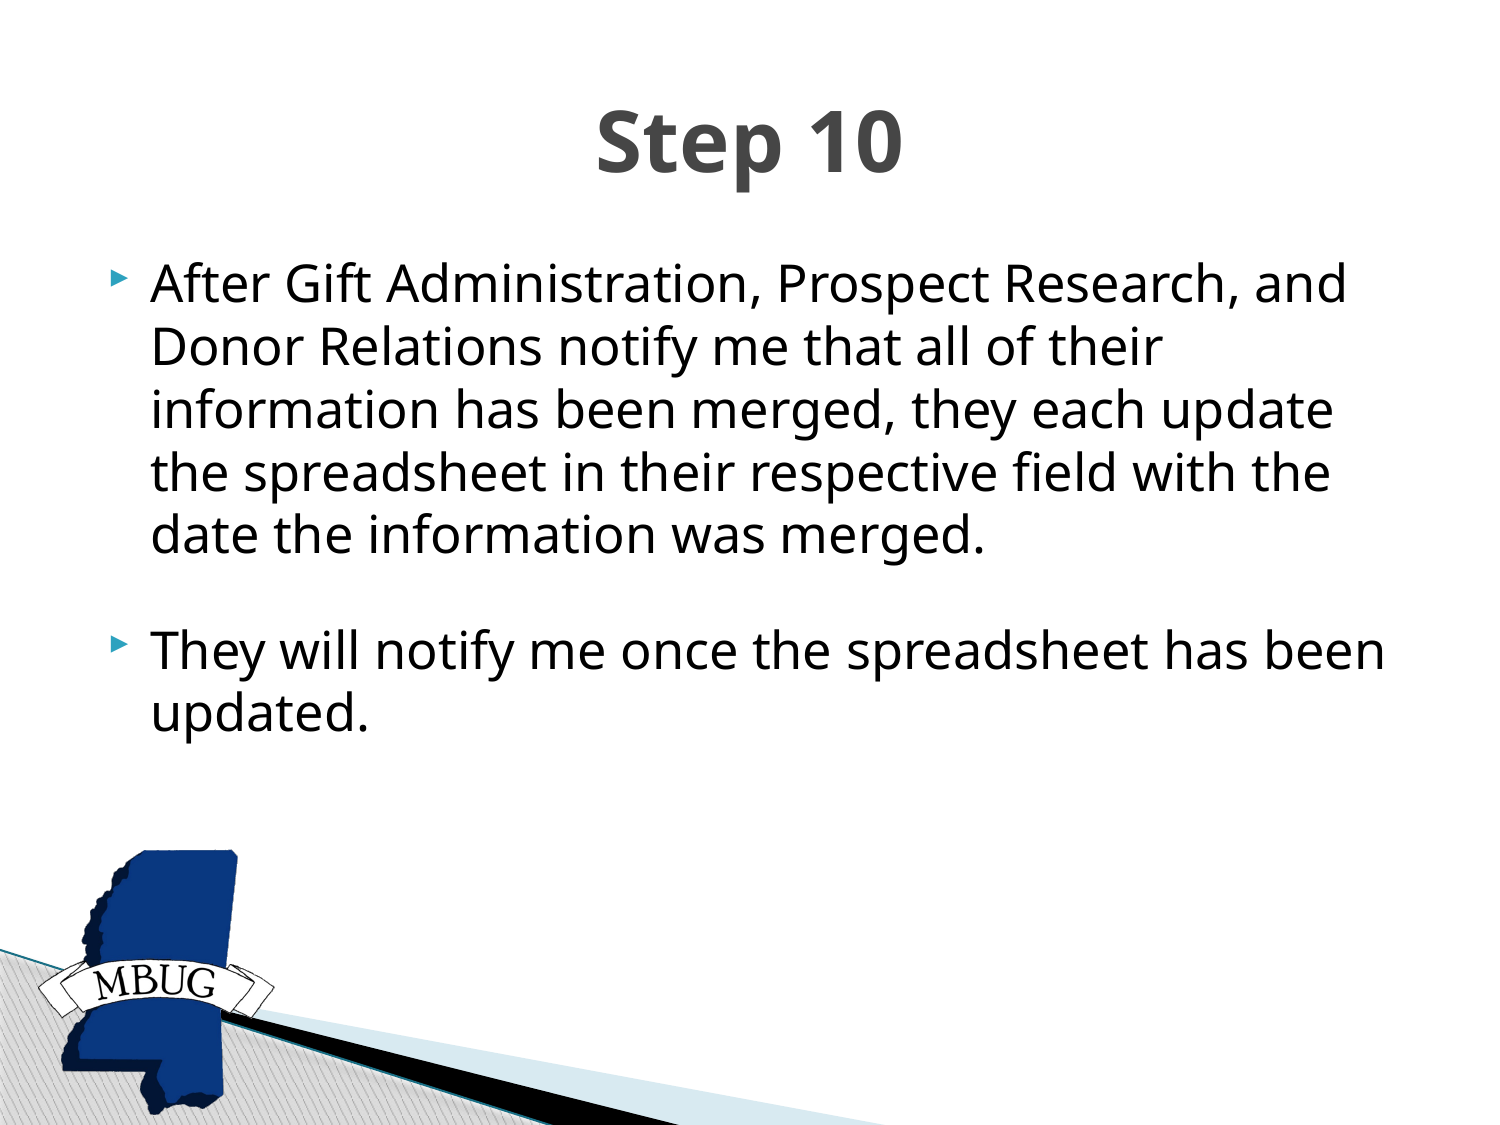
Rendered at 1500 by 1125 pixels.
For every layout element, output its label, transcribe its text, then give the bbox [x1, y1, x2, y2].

title Step 10 [75, 45, 1425, 233]
picture [37, 849, 276, 1115]
list After Gift Administration, Prospect Research, and Donor Relations notify me that all of their information has been merged, they each update the spreadsheet in their respective field with the date the information was merged. They will notify me once the spreadsheet has been updated. [75, 243, 1425, 750]
